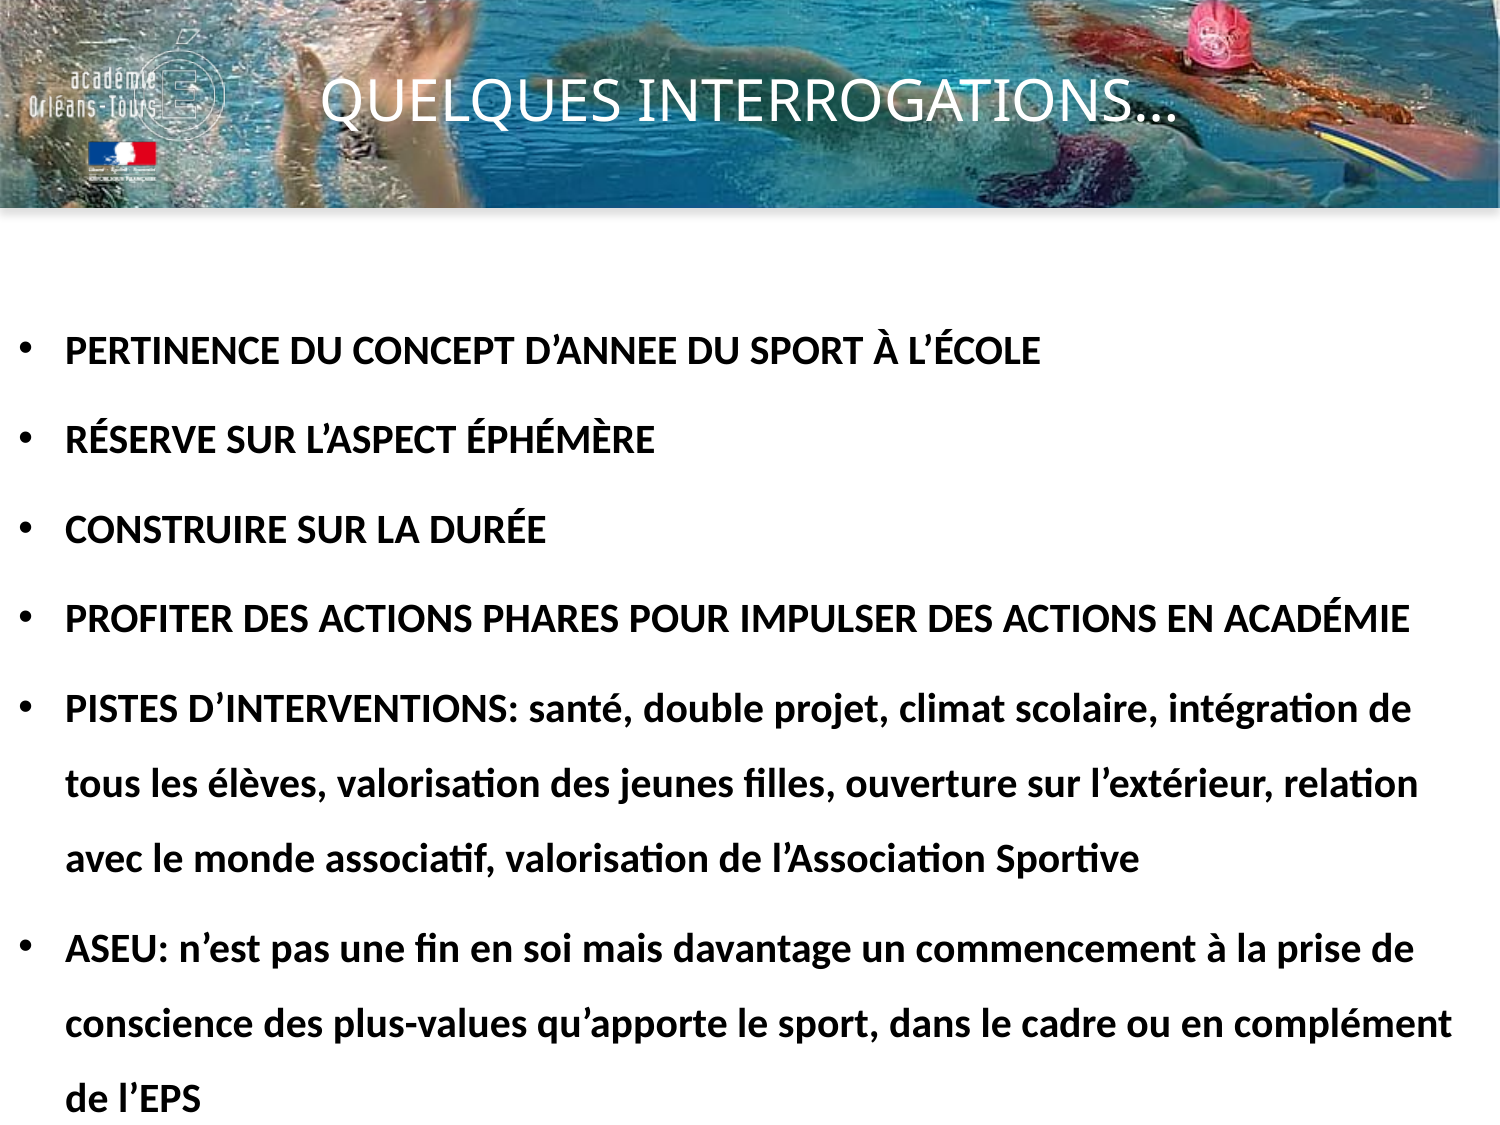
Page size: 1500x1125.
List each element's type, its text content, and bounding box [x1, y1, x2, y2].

picture [0, 0, 1500, 209]
list PERTINENCE DU CONCEPT D’ANNEE DU SPORT À L’ÉCOLE RÉSERVE SUR L’ASPECT ÉPHÉMÈRE CONSTRUIRE SUR LA DURÉE PROFITER DES ACTIONS PHARES POUR IMPULSER DES ACTIONS EN ACADÉMIE PISTES D’INTERVENTIONS: santé, double projet, climat scolaire, intégration de tous les élèves, valorisation des jeunes filles, ouverture sur l’extérieur, relation avec le monde associatif, valorisation de l’Association Sportive ASEU: n’est pas une fin en soi mais davantage un commencement à la prise de conscience des plus-values qu’apporte le sport, dans le cadre ou en complément de l’EPS [0, 231, 1484, 1118]
